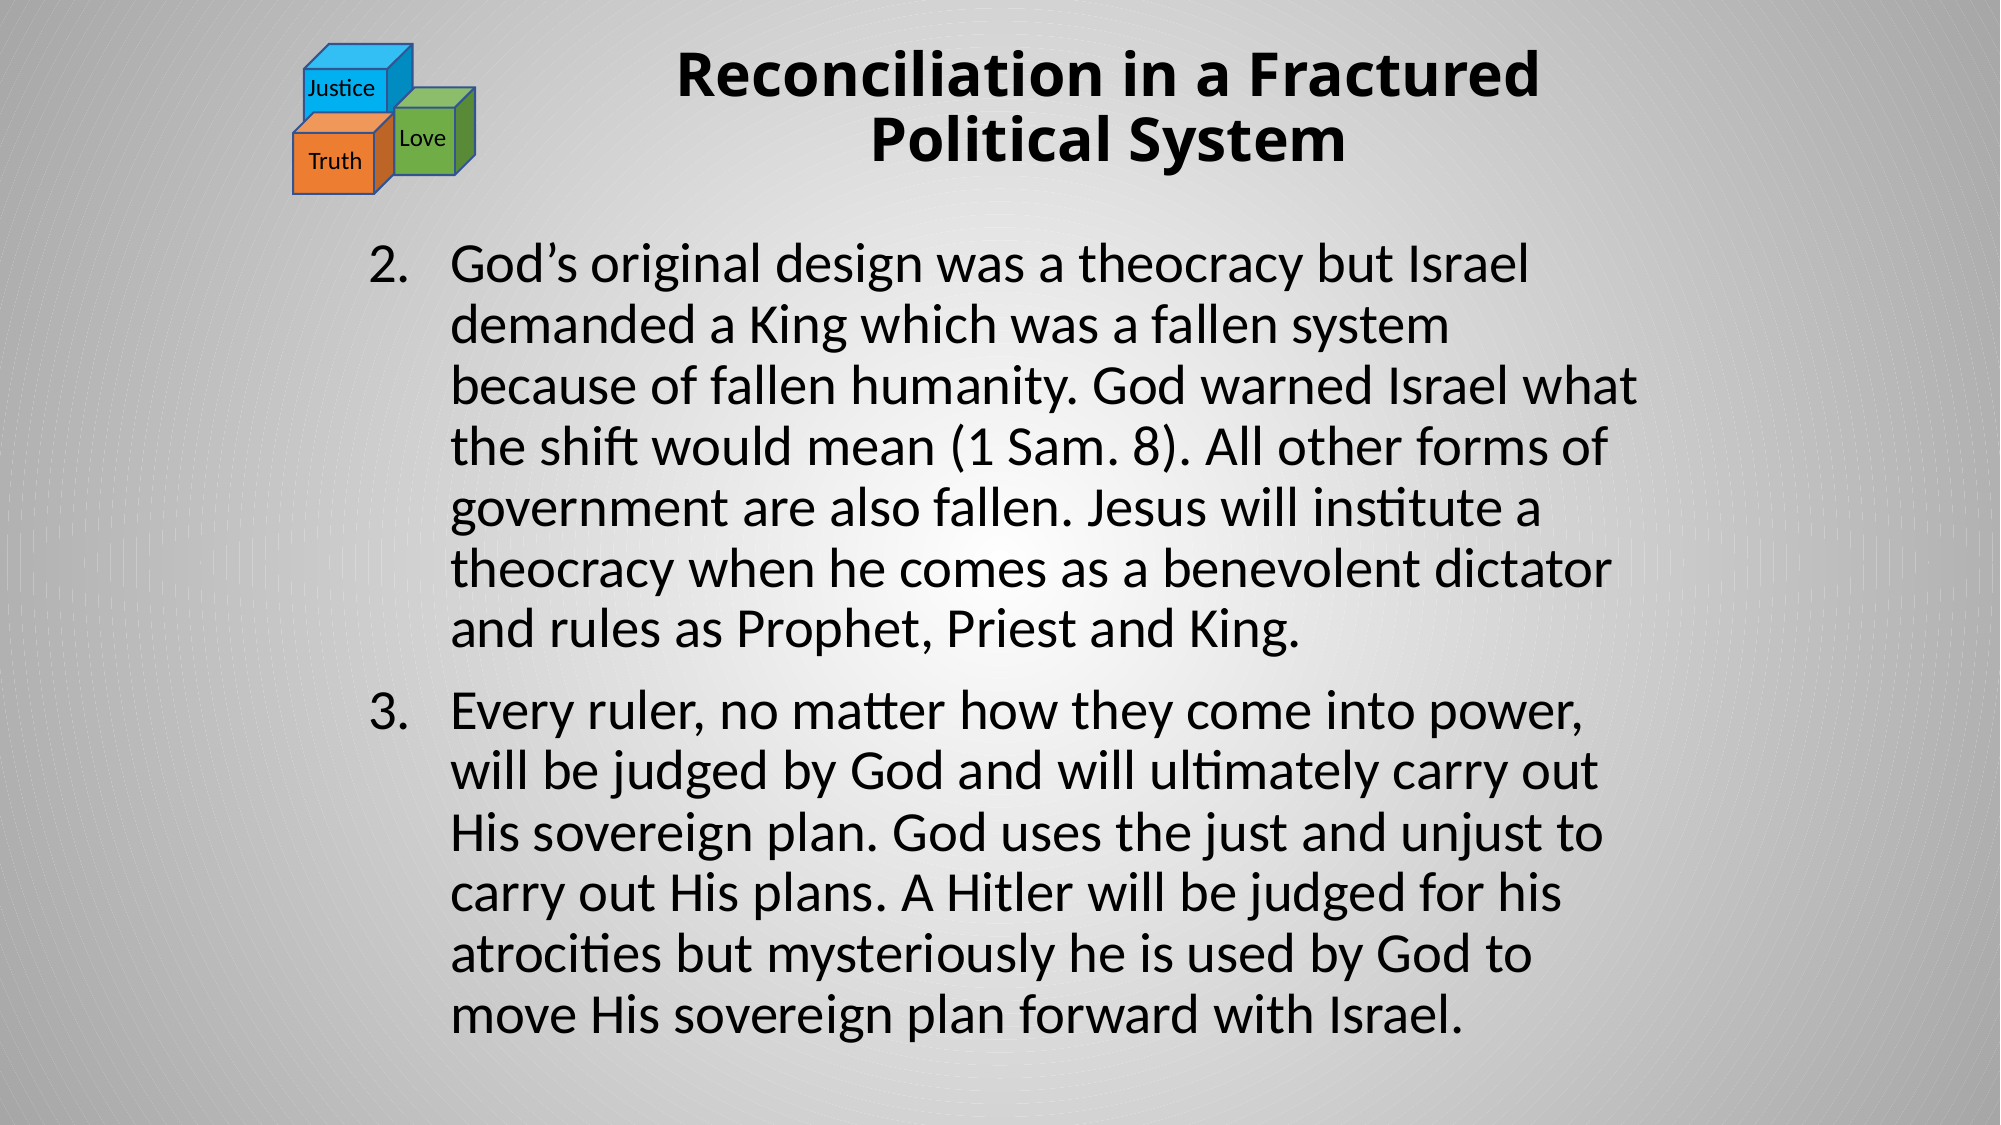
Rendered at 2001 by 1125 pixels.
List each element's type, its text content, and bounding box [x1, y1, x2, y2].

text_box [308, 42, 414, 88]
list God’s original design was a theocracy but Israel demanded a King which was a fallen system because of fallen humanity. God warned Israel what the shift would mean (1 Sam. 8). All other forms of government are also fallen. Jesus will institute a theocracy when he comes as a benevolent dictator and rules as Prophet, Priest and King. Every ruler, no matter how they come into power, will be judged by God and will ultimately carry out His sovereign plan. God uses the just and unjust to carry out His plans. A Hitler will be judged for his atrocities but mysteriously he is used by God to move His sovereign plan forward with Israel. [353, 226, 1663, 1075]
text_box [302, 109, 388, 121]
text_box Truth [293, 136, 394, 182]
text_box [394, 159, 473, 177]
text_box Justice [293, 63, 405, 109]
text_box [292, 111, 393, 195]
text_box [393, 86, 477, 157]
title Reconciliation in a Fractured Political System [493, 35, 1725, 183]
text_box Love [384, 114, 475, 159]
